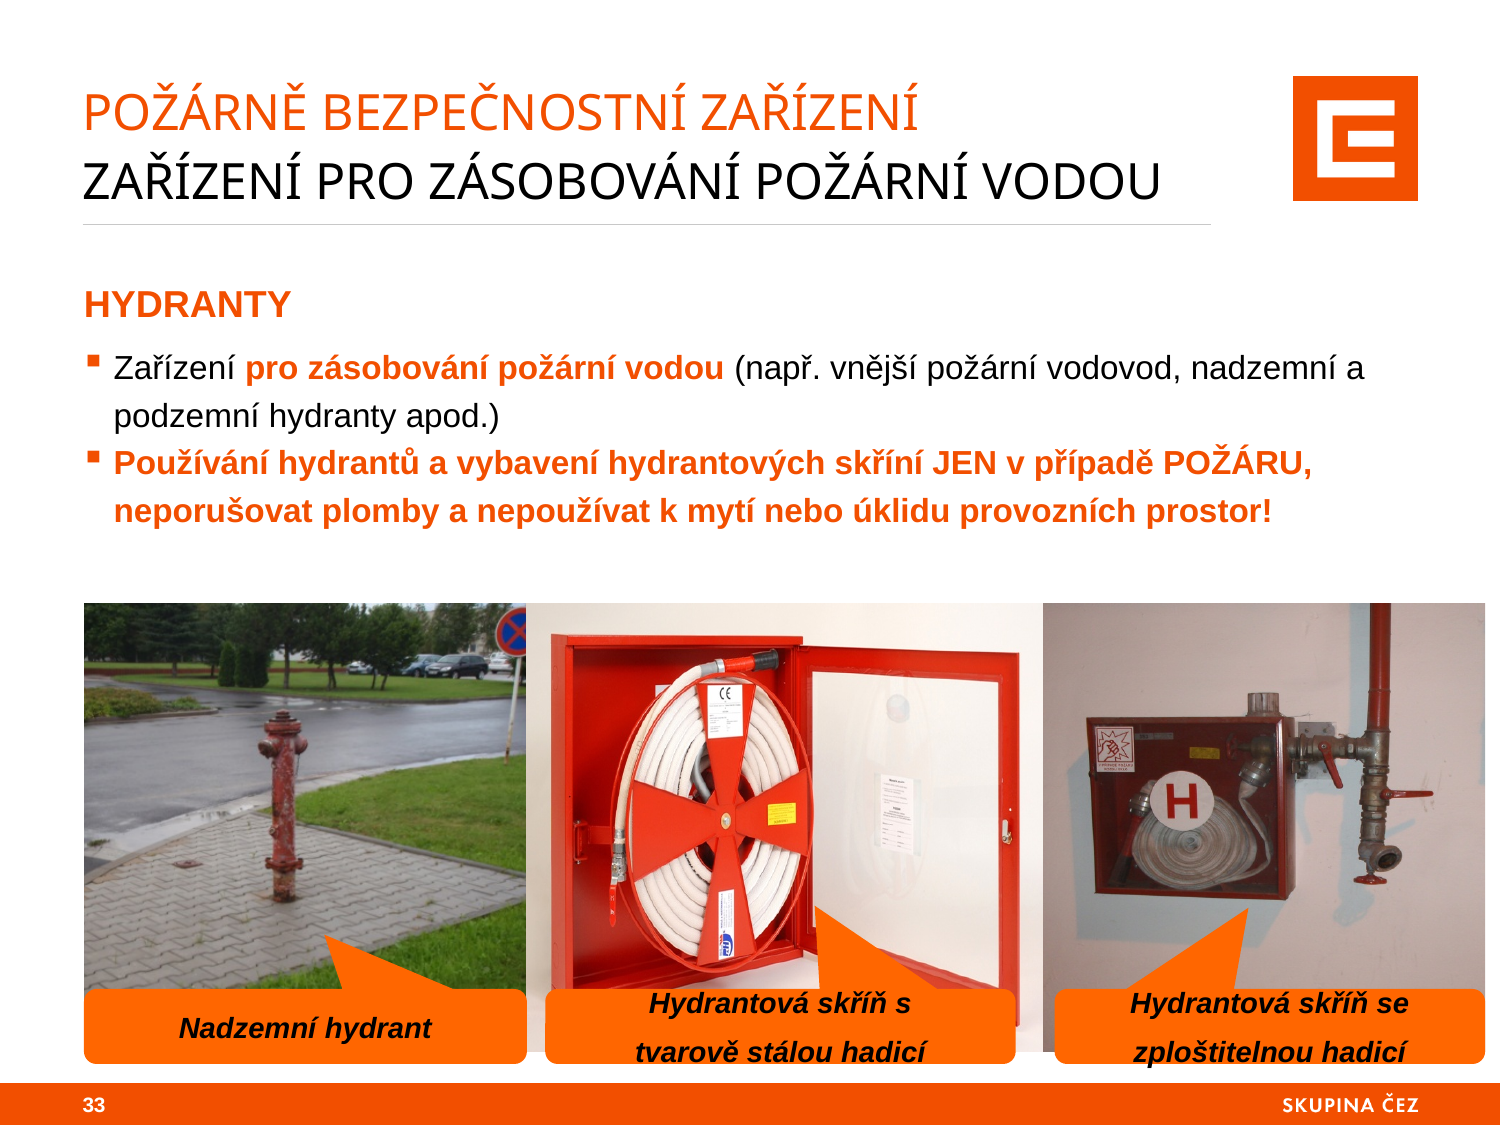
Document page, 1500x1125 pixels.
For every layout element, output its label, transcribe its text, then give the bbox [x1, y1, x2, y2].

text_box Hydrantová skříň se zploštitelnou hadicí [1057, 1060, 1482, 1064]
title POŽÁRNĚ BEZPEČNOSTNÍ ZAŘÍZENÍ ZAŘÍZENÍ PRO ZÁSOBOVÁNÍ POŽÁRNÍ VODOU [82, 71, 1211, 211]
text_box Hydrantová skříň s tvarově stálou hadicí [548, 1060, 1013, 1064]
picture [0, 1083, 1500, 1125]
list HYDRANTY Zařízení pro zásobování požární vodou (např. vnější požární vodovod, nadzemní a podzemní hydranty apod.) Používání hydrantů a vybavení hydrantových skříní JEN v případě POŽÁRU, neporušovat plomby a nepoužívat k mytí nebo úklidu provozních prostor! [84, 277, 1434, 587]
picture [1293, 76, 1418, 201]
picture [83, 603, 1486, 1053]
text_box Nadzemní hydrant [87, 1060, 523, 1064]
slide_number 32 [82, 1090, 134, 1117]
